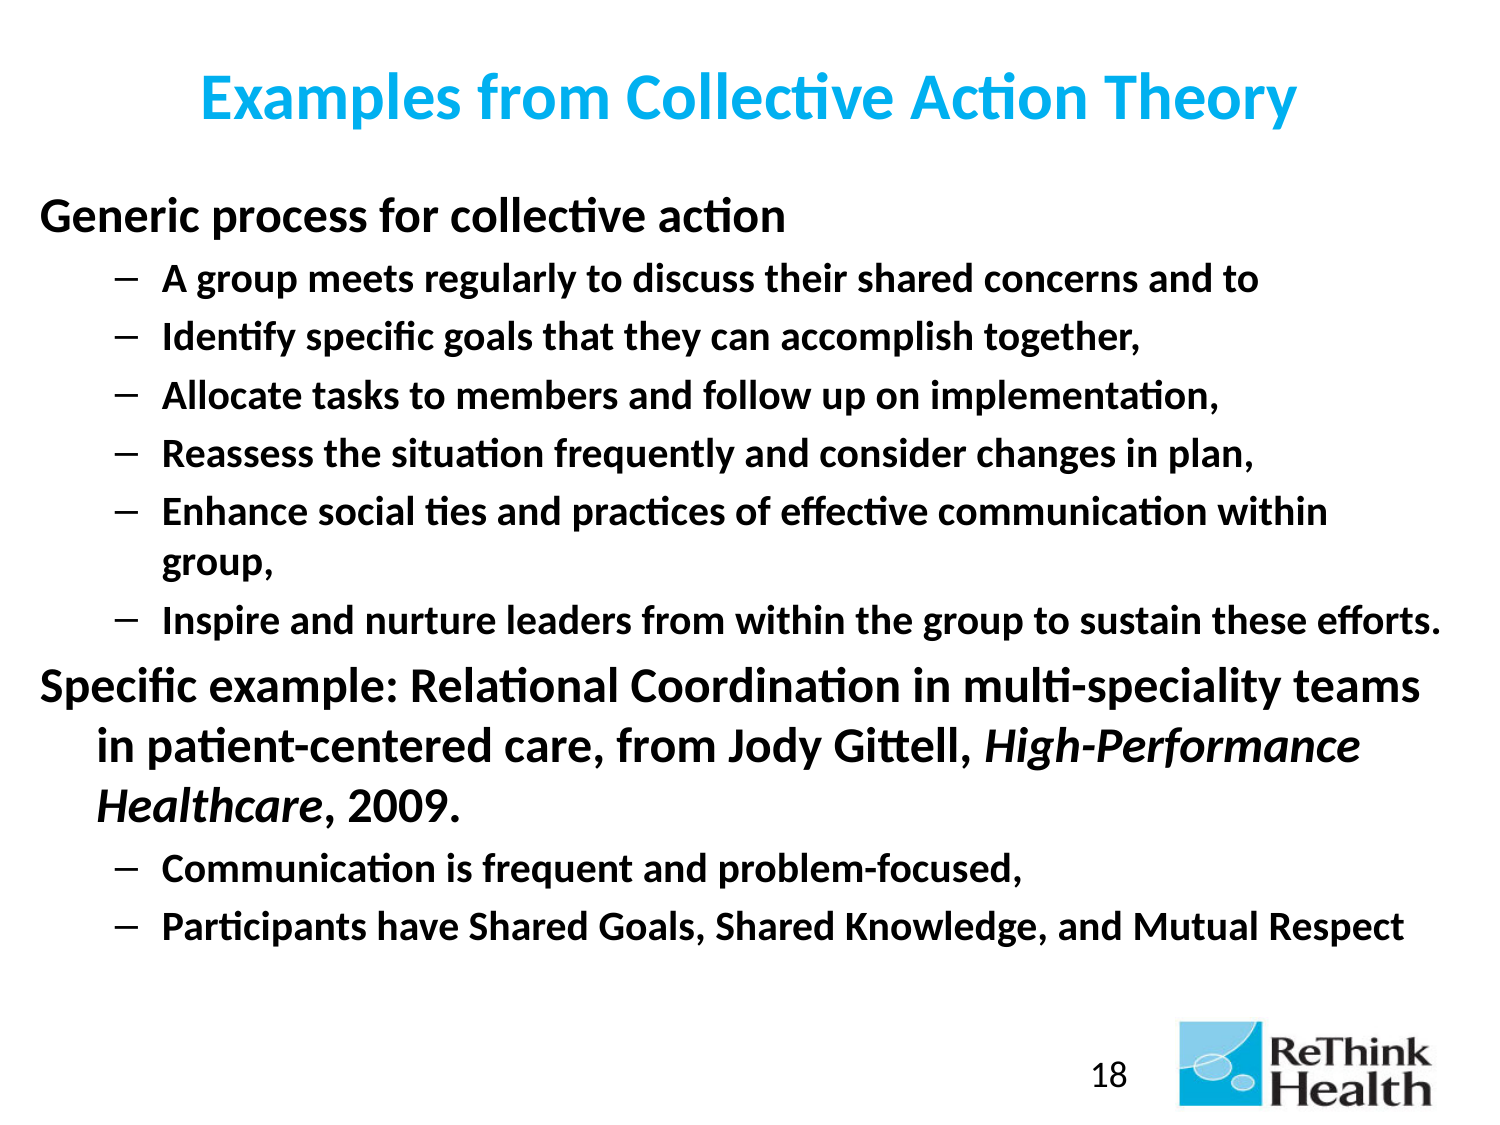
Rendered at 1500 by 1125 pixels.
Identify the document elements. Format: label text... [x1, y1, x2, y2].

picture [1175, 1063, 1438, 1113]
title Examples from Collective Action Theory [75, 45, 1425, 138]
slide_number 18 [1074, 1042, 1425, 1103]
list Generic process for collective action A group meets regularly to discuss their shared concerns and to Identify specific goals that they can accomplish together, Allocate tasks to members and follow up on implementation, Reassess the situation frequently and consider changes in plan, Enhance social ties and practices of effective communication within group, Inspire and nurture leaders from within the group to sustain these efforts. Specific example: Relational Coordination in multi-speciality teams in patient-centered care, from Jody Gittell, High-Performance Healthcare, 2009. Communication is frequent and problem-focused, Participants have Shared Goals, Shared Knowledge, and Mutual Respect [24, 174, 1463, 1063]
